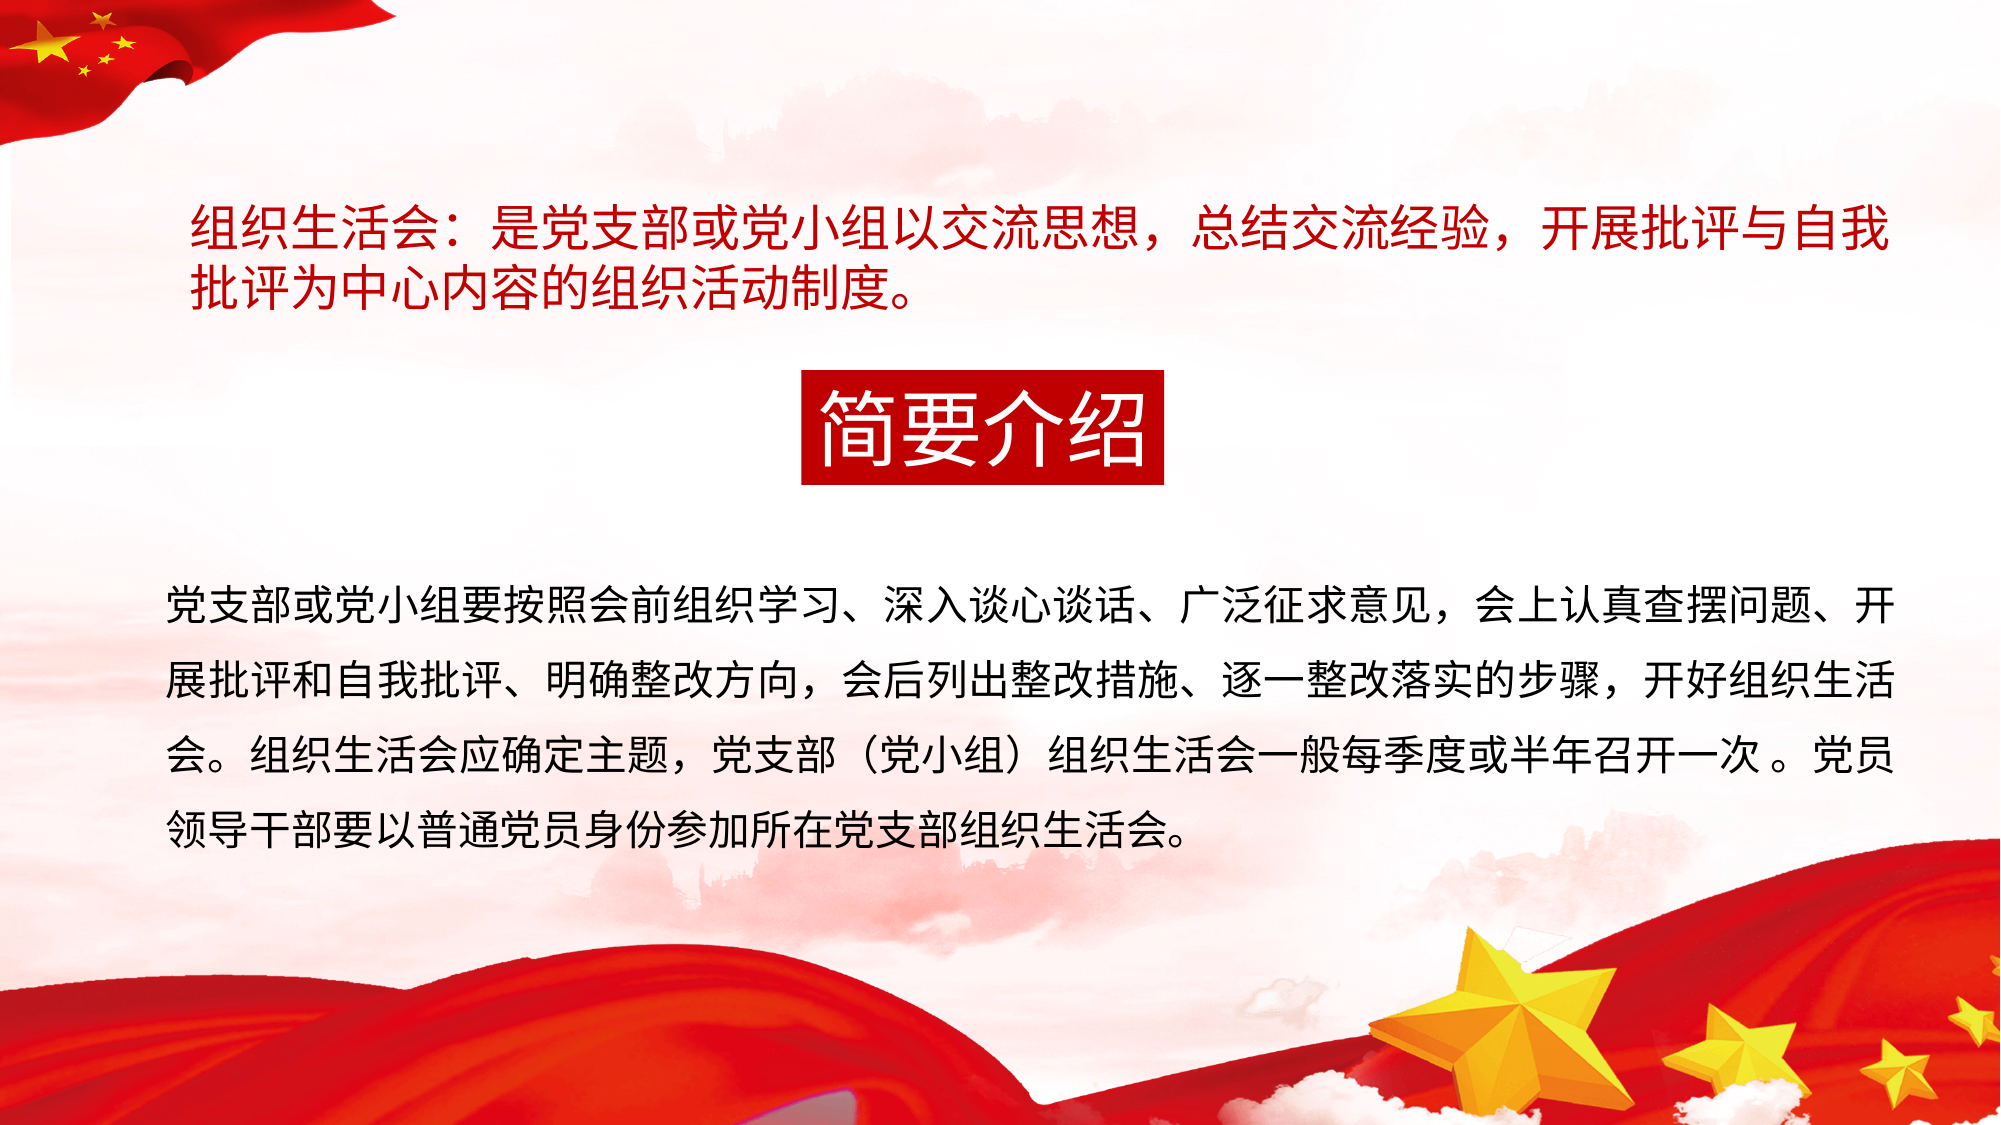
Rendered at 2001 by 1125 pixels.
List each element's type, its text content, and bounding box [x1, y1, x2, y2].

text_box 党支部或党小组要按照会前组织学习、深入谈心谈话、广泛征求意见，会上认真查摆问题、开展批评和自我批评、明确整改方向，会后列出整改措施、逐一整改落实的步骤，开好组织生活会。组织生活会应确定主题，党支部（党小组）组织生活会一般每季度或半年召开一次 。党员领导干部要以普通党员身份参加所在党支部组织生活会。 [151, 546, 1912, 862]
picture [0, 0, 2001, 1125]
text_box 组织生活会：是党支部或党小组以交流思想，总结交流经验，开展批评与自我批评为中心内容的组织活动制度。 [175, 189, 1936, 324]
text_box 简要介绍 [801, 370, 1165, 485]
